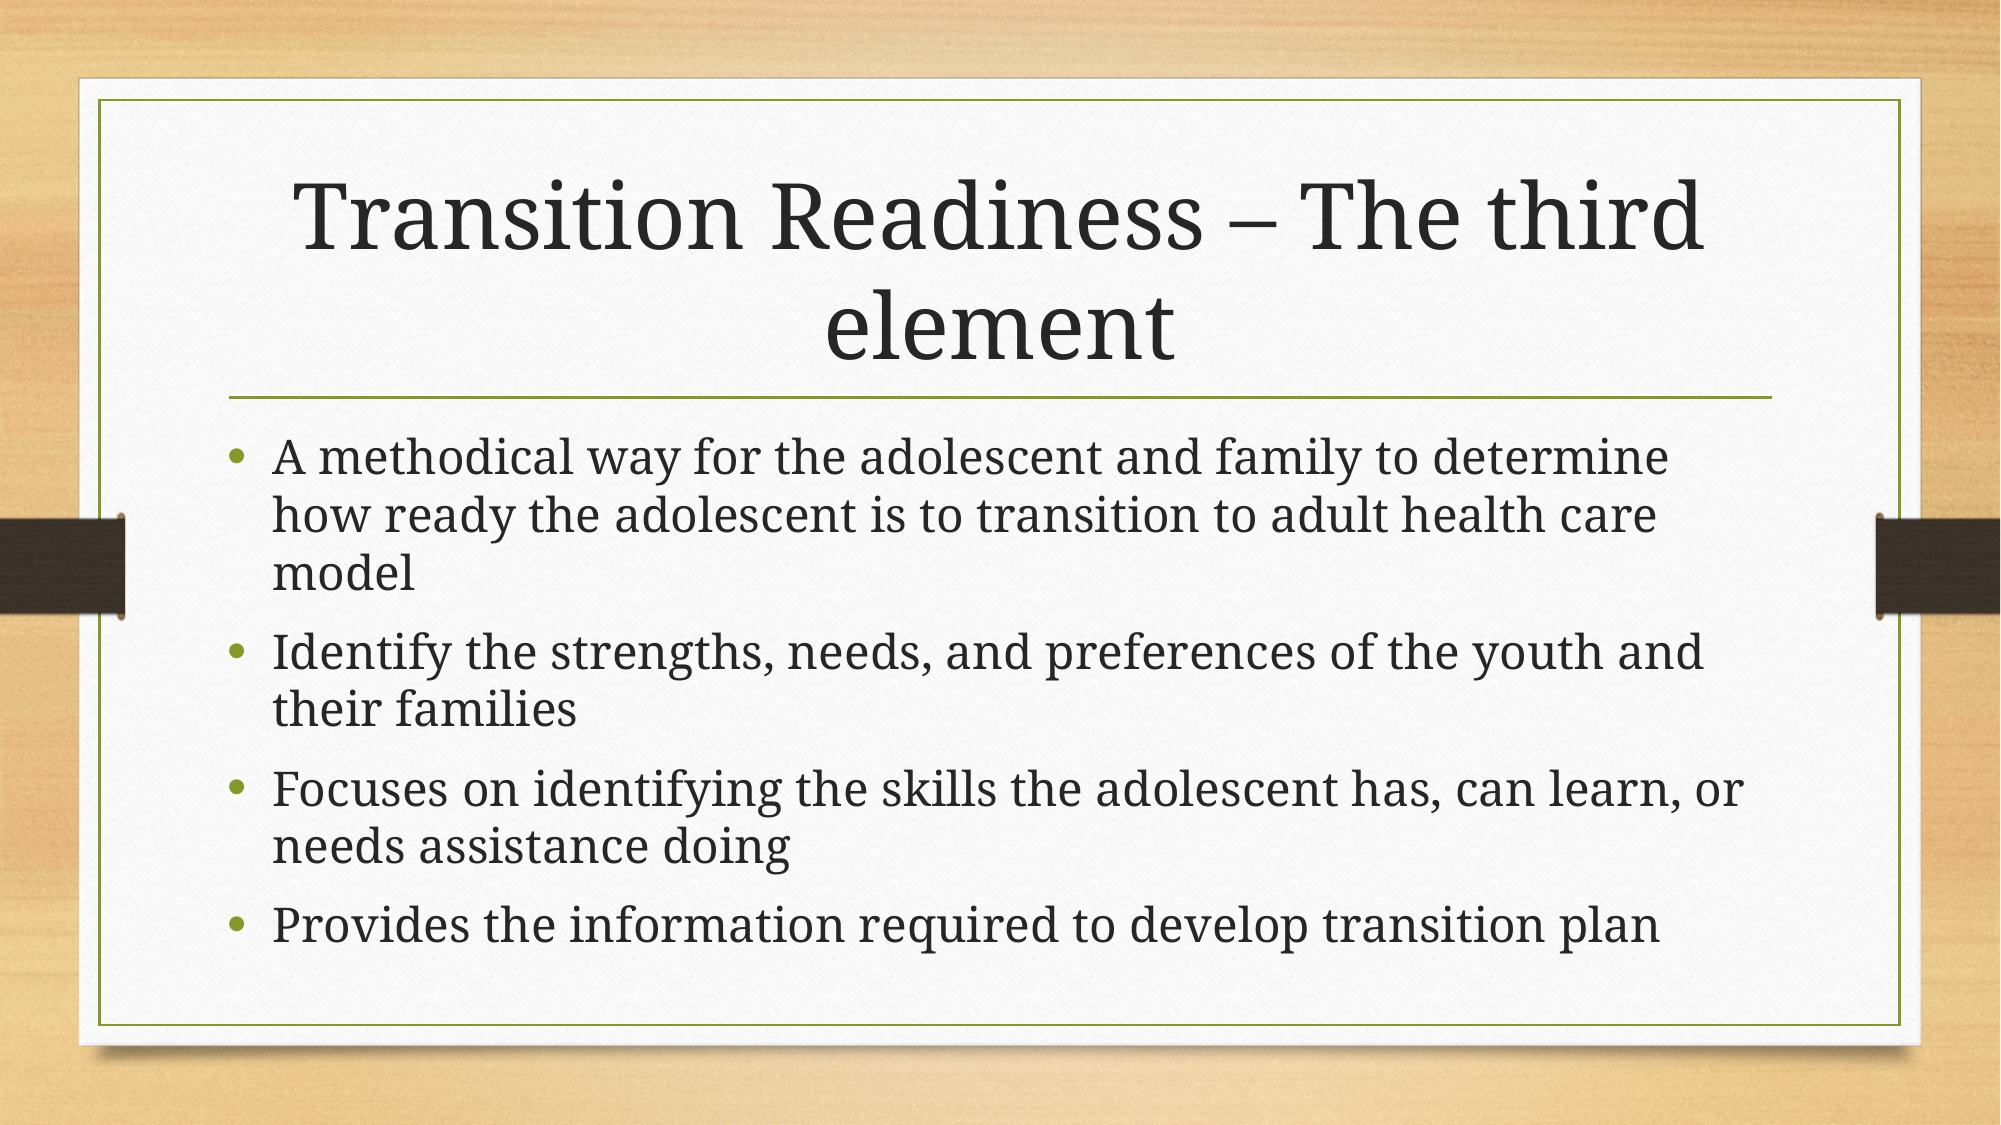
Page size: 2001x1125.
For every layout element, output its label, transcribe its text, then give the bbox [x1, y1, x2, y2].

title Transition Readiness – The third element [212, 161, 1788, 375]
list A methodical way for the adolescent and family to determine how ready the adolescent is to transition to adult health care model Identify the strengths, needs, and preferences of the youth and their families Focuses on identifying the skills the adolescent has, can learn, or needs assistance doing Provides the information required to develop transition plan [212, 419, 1788, 964]
picture [0, 0, 2001, 1125]
